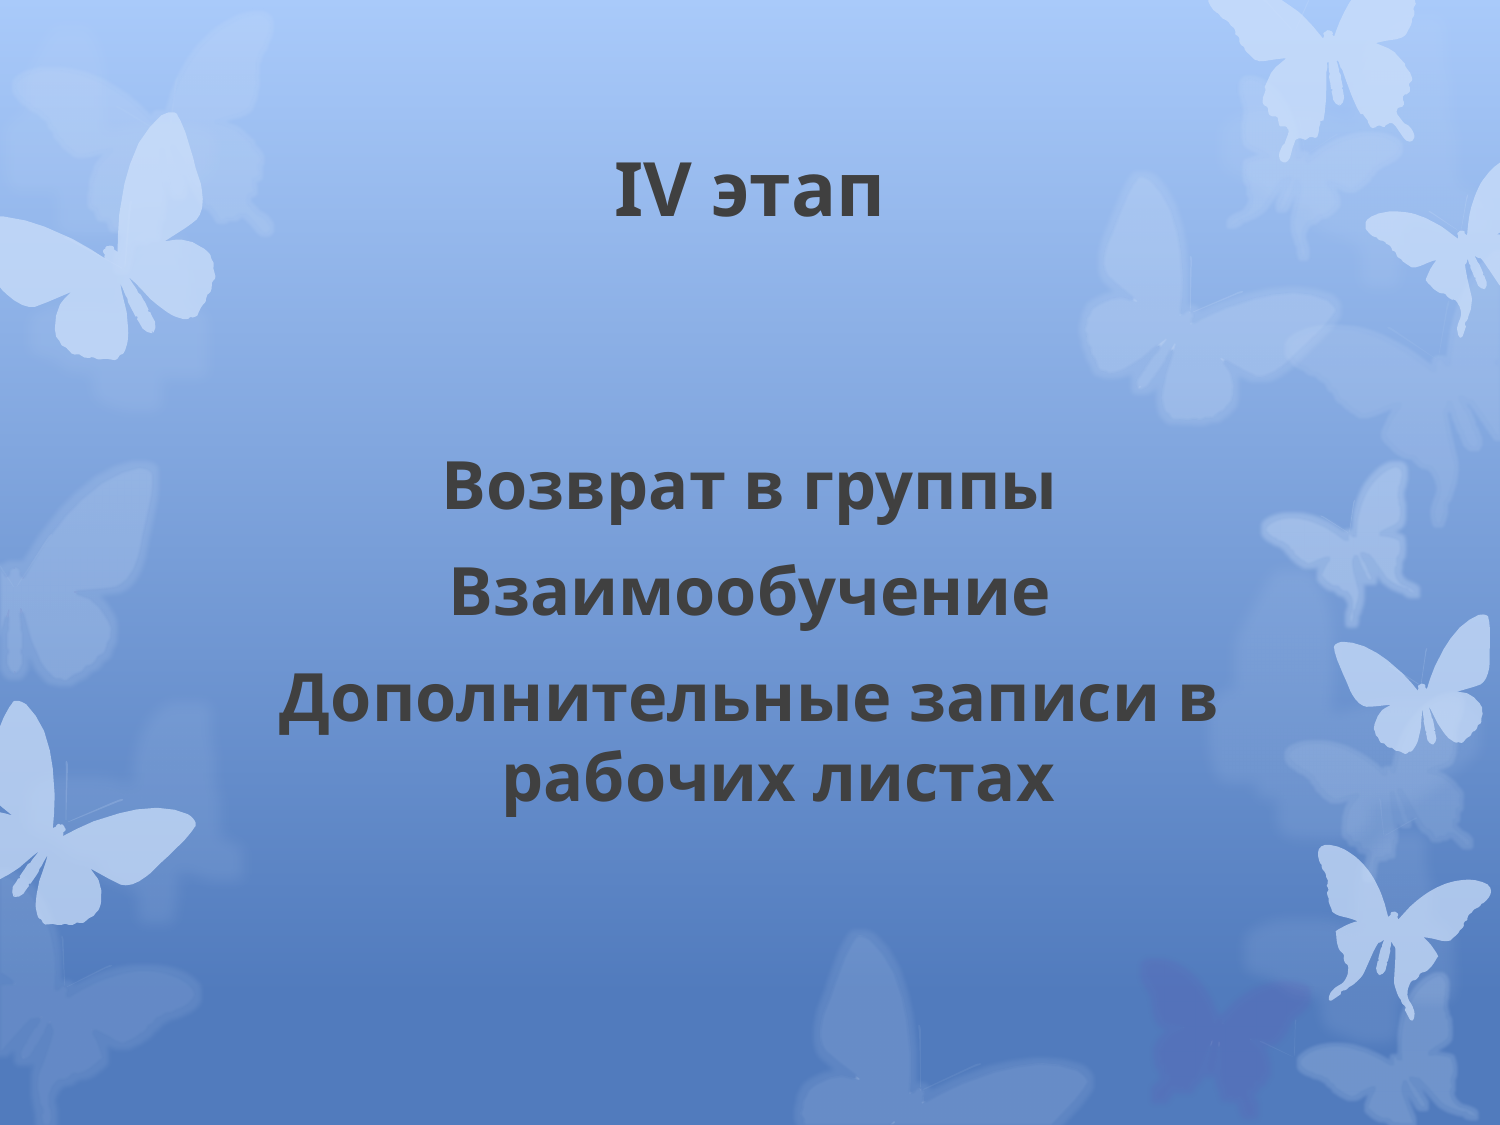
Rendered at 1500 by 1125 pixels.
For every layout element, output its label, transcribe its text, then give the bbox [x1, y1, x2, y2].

list Возврат в группы Взаимообучение Дополнительные записи в рабочих листах [165, 296, 1335, 962]
title IV этап [165, 110, 1335, 263]
